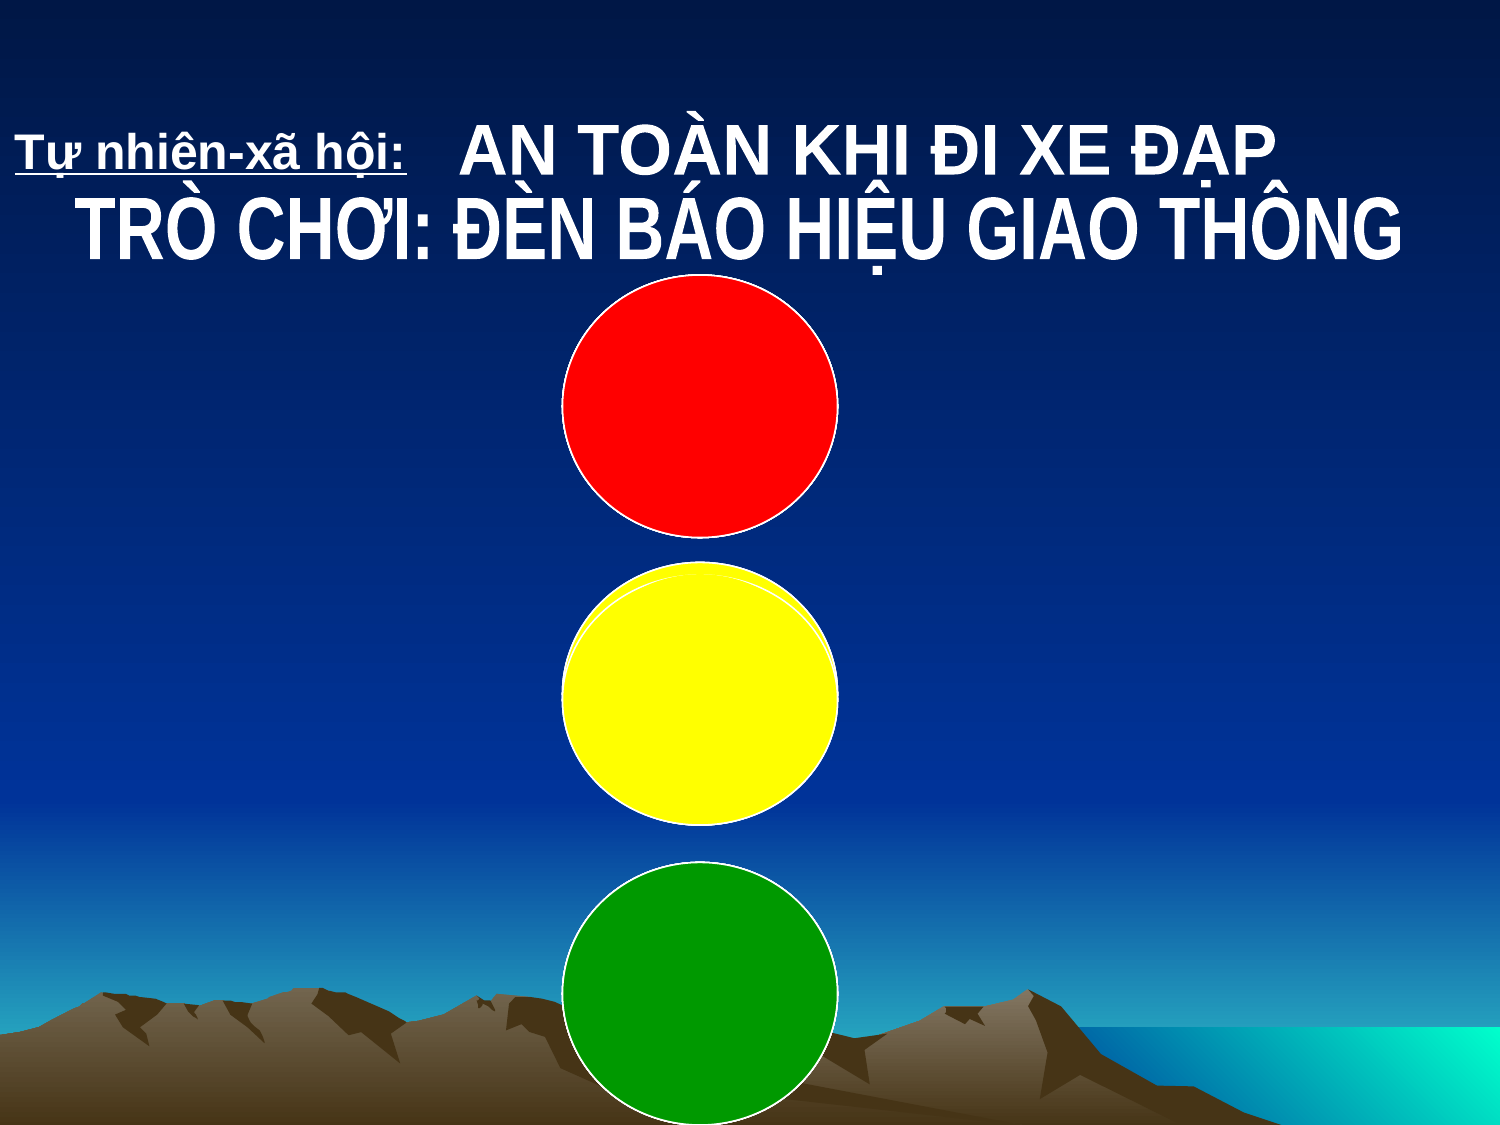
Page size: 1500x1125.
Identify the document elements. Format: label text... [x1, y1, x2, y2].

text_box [562, 274, 838, 1125]
text_box Tự nhiên-xã hội: [0, 112, 425, 188]
